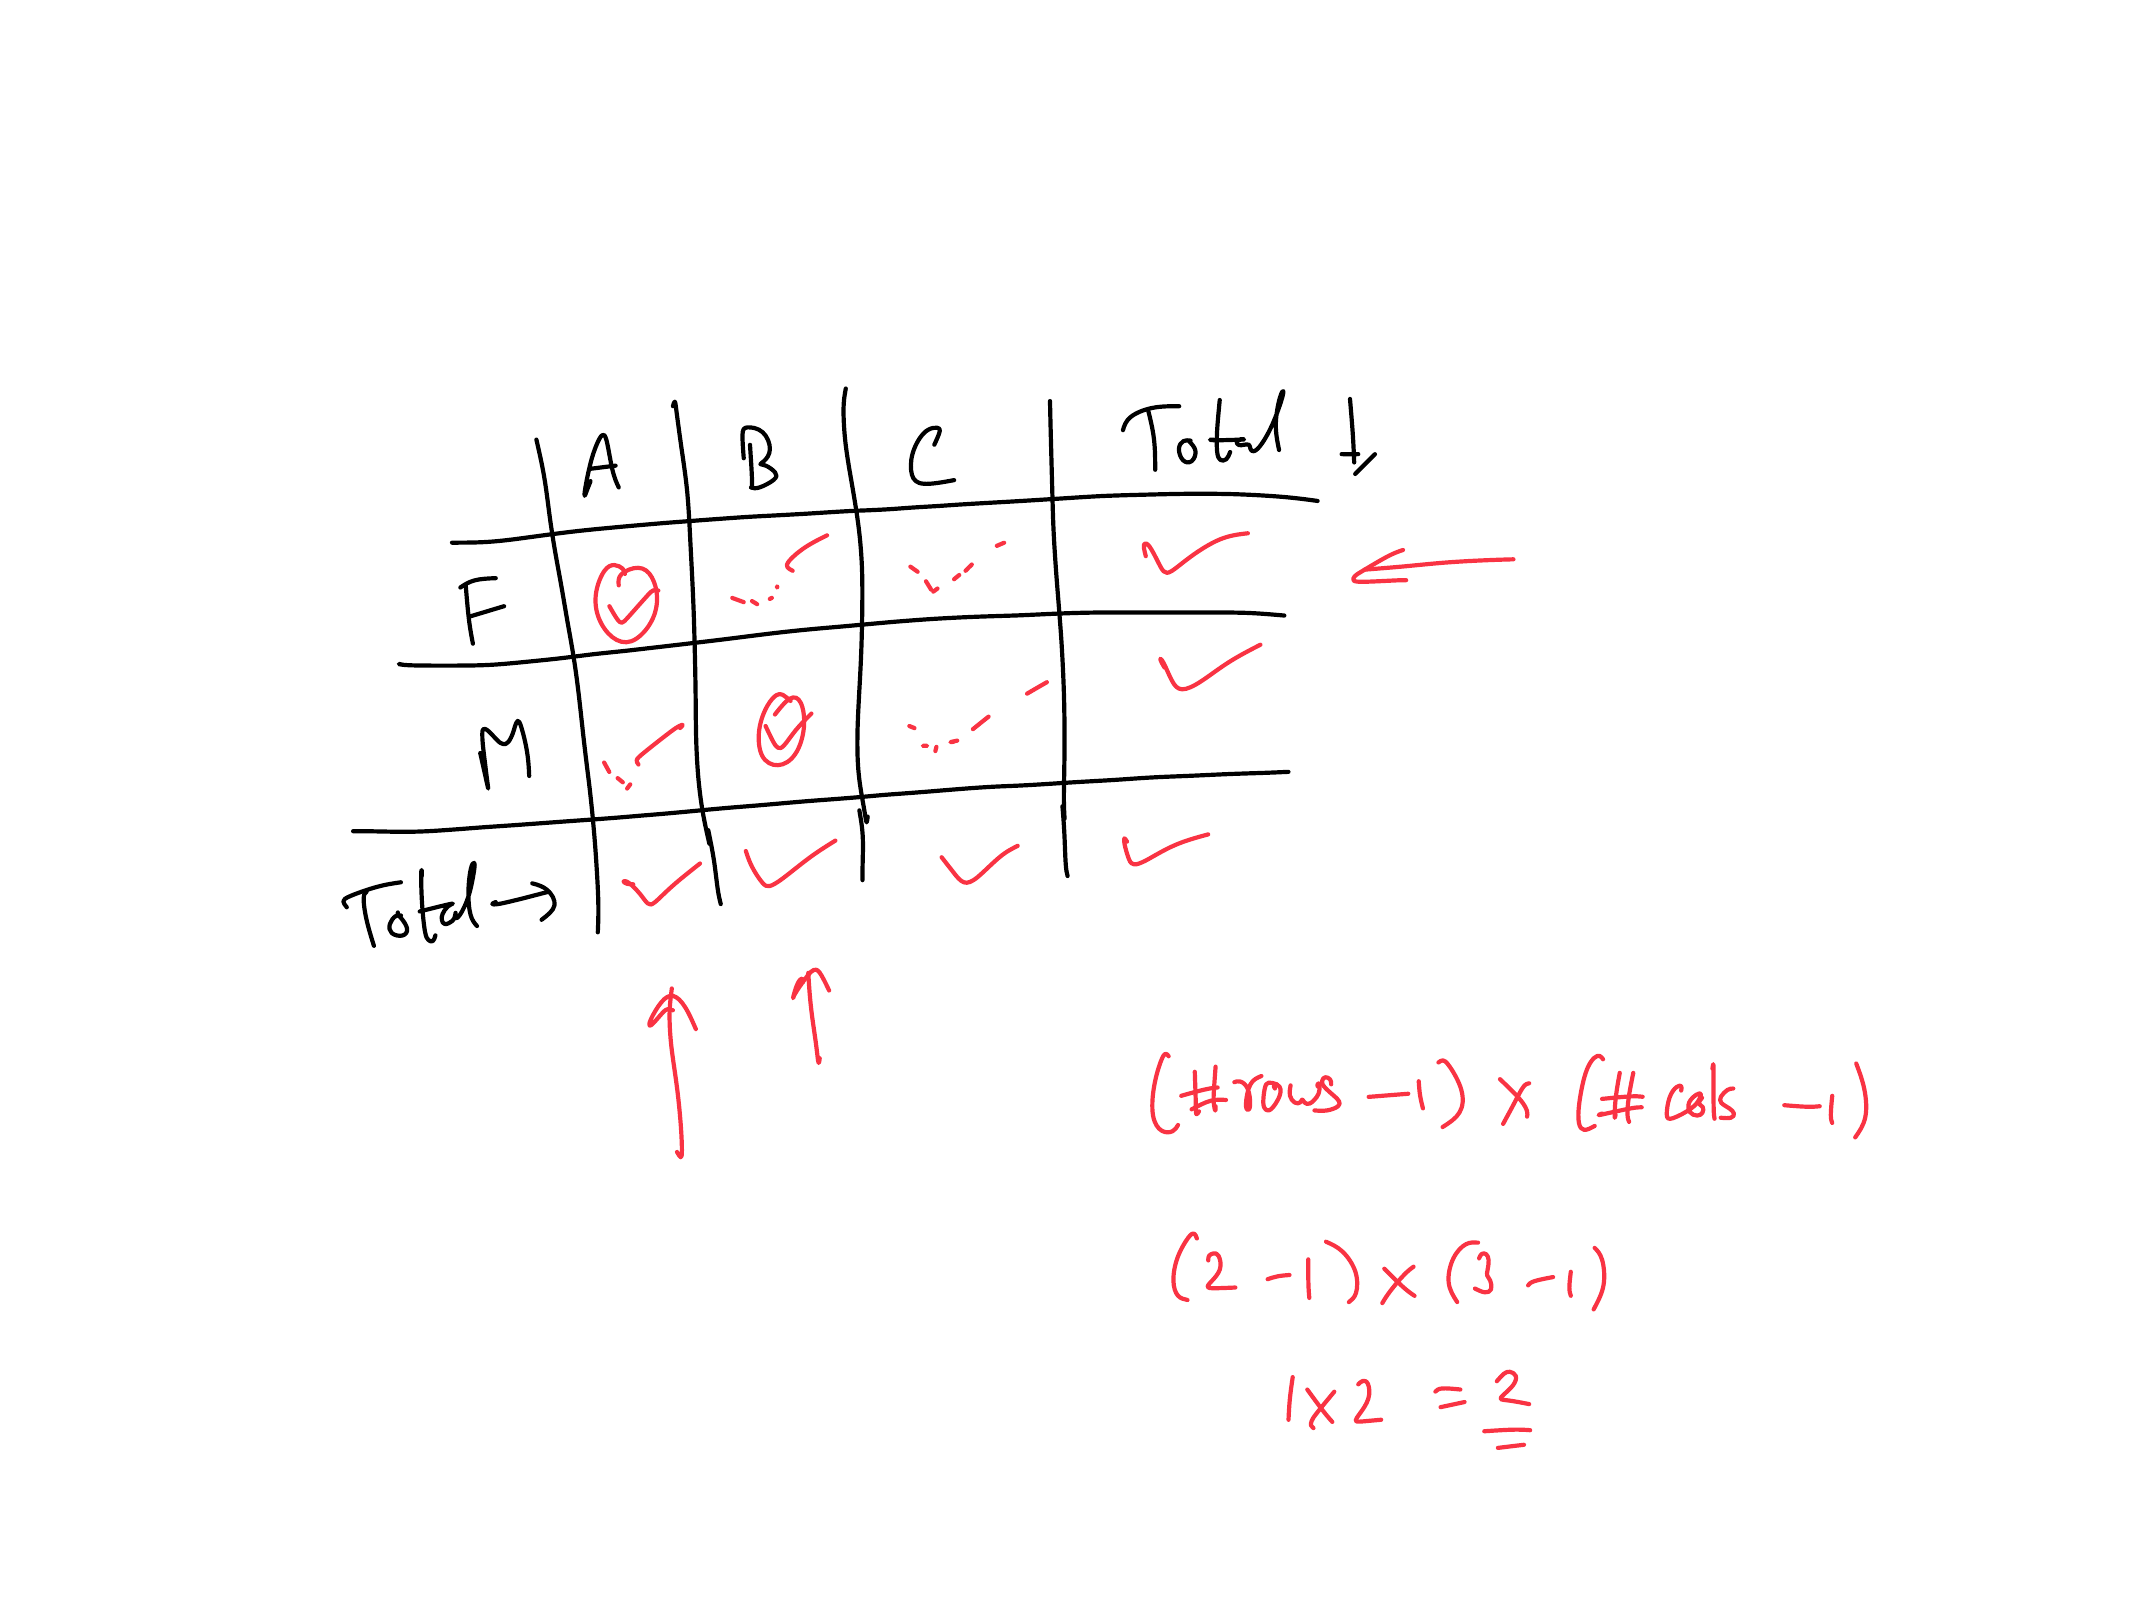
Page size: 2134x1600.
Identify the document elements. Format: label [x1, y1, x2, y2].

text_box [343, 388, 1867, 1449]
